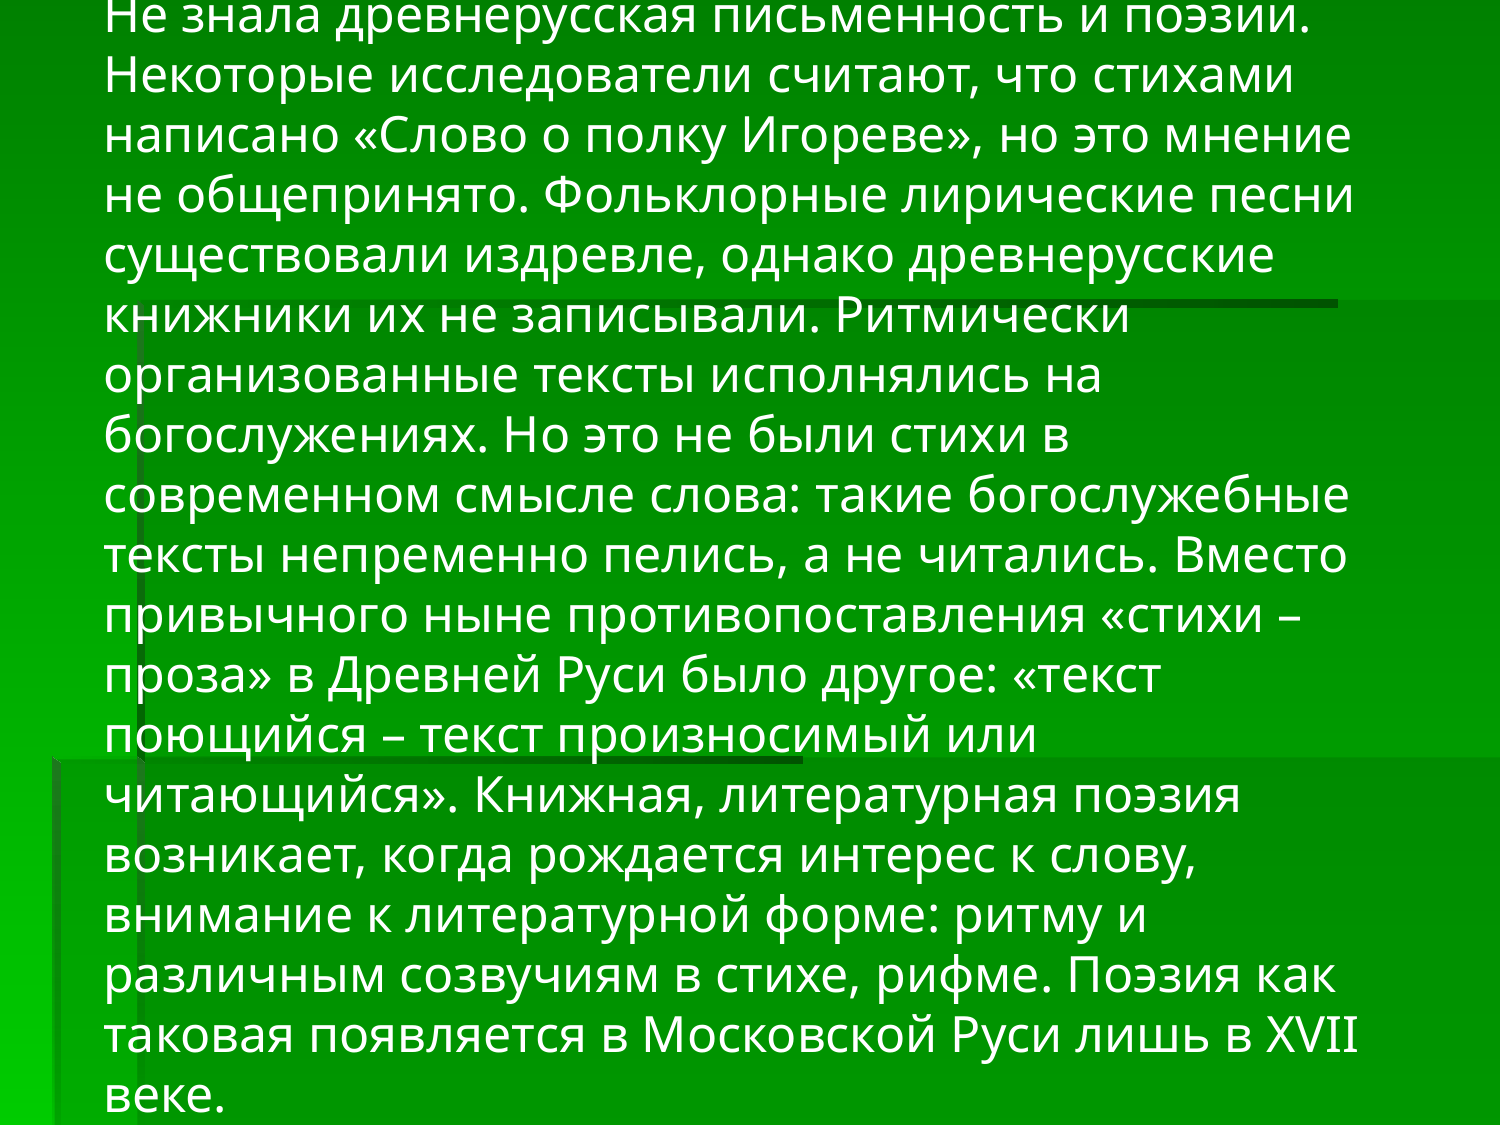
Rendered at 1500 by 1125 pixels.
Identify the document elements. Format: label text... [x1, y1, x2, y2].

text_box Не знала древнерусская письменность и поэзии. Некоторые исследователи считают, что стихами написано «Слово о полку Игореве», но это мнение не общепринято. Фольклорные лирические песни существовали издревле, однако древнерусские книжники их не записывали. Ритмически организованные тексты исполнялись на богослужениях. Но это не были стихи в современном смысле слова: такие богослужебные тексты непременно пелись, а не читались. Вместо привычного ныне противопоставления «стихи – проза» в Древней Руси было другое: «текст поющийся – текст произносимый или читающийся». Книжная, литературная поэзия возникает, когда рождается интерес к слову, внимание к литературной форме: ритму и различным созвучиям в стихе, рифме. Поэзия как таковая появляется в Московской Руси лишь в XVII веке. [88, 0, 1400, 1125]
